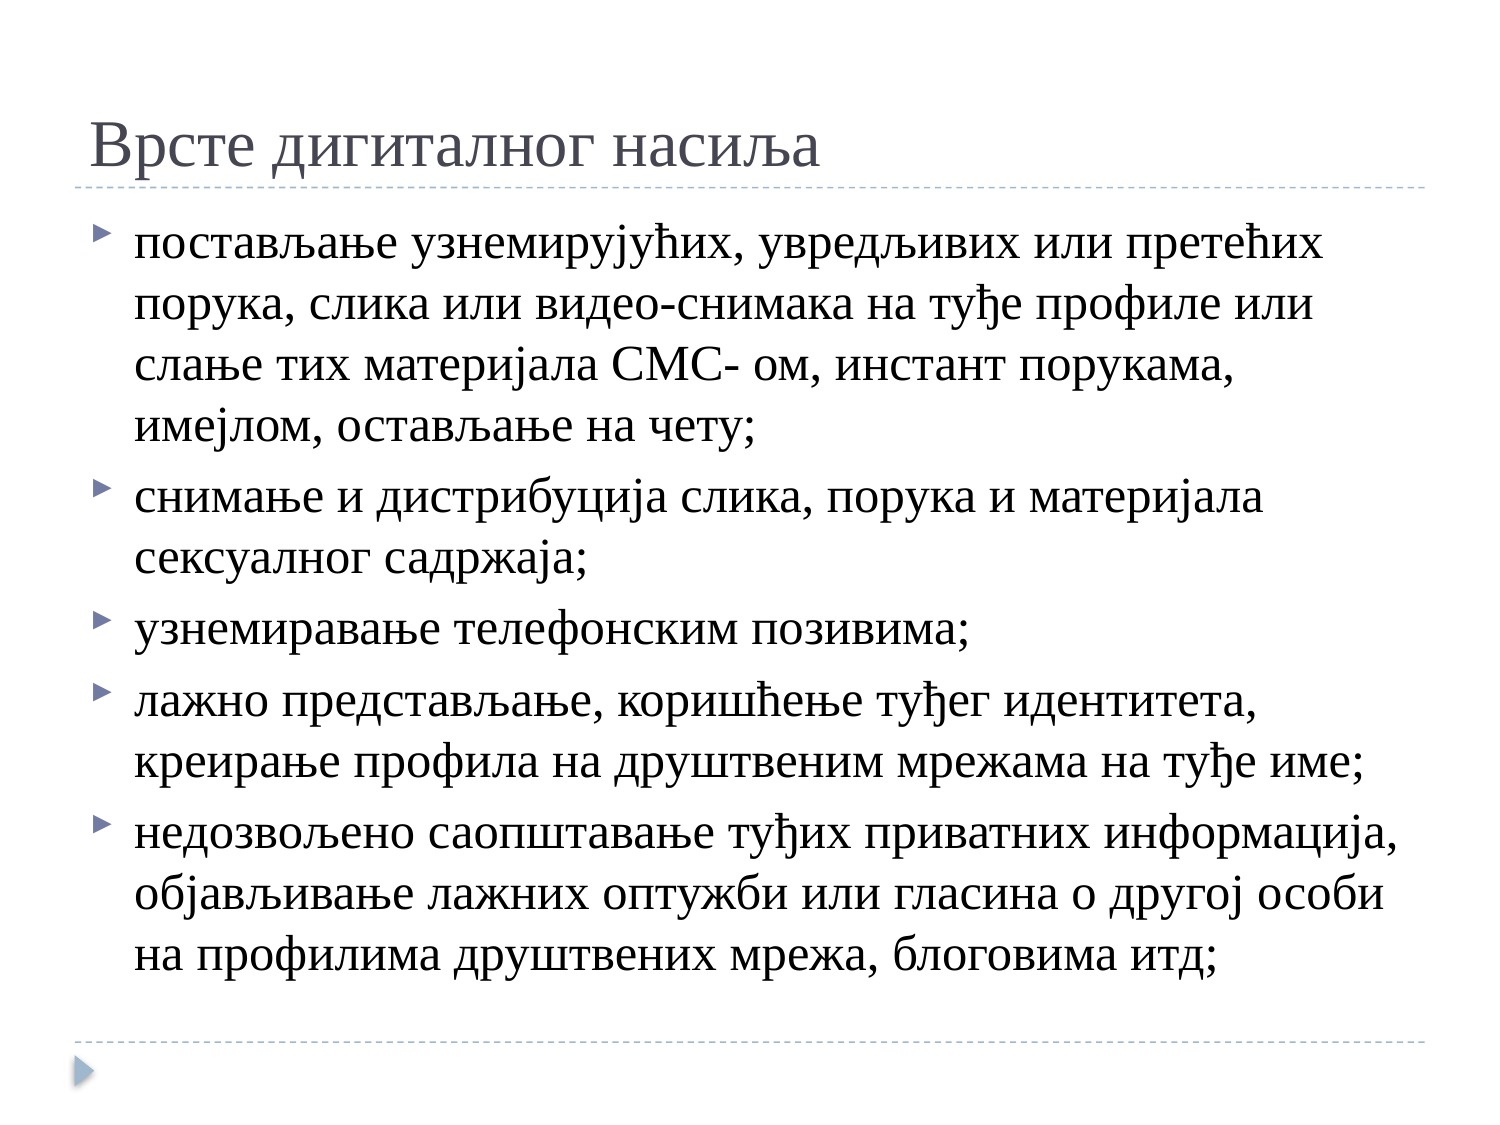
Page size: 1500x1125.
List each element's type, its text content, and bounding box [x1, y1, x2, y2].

list постављање узнемирујућих, увредљивих или претећих порука, слика или видео-снимака на туђе профиле или слање тих материјала СМС- ом, инстант порукама, имејлом, остављање на чету; снимање и дистрибуција слика, порука и материјала сексуалног садржаја; узнемиравање телефонским позивима; лажно представљање, коришћење туђег идентитета, креирање профила на друштвеним мрежама на туђе име; недозвољено саопштавање туђих приватних информација, објављивање лажних оптужби или гласина о другој особи на профилима друштвених мрежа, блоговима итд; [75, 200, 1425, 1010]
title Врсте дигиталног насиља [75, 24, 1425, 188]
